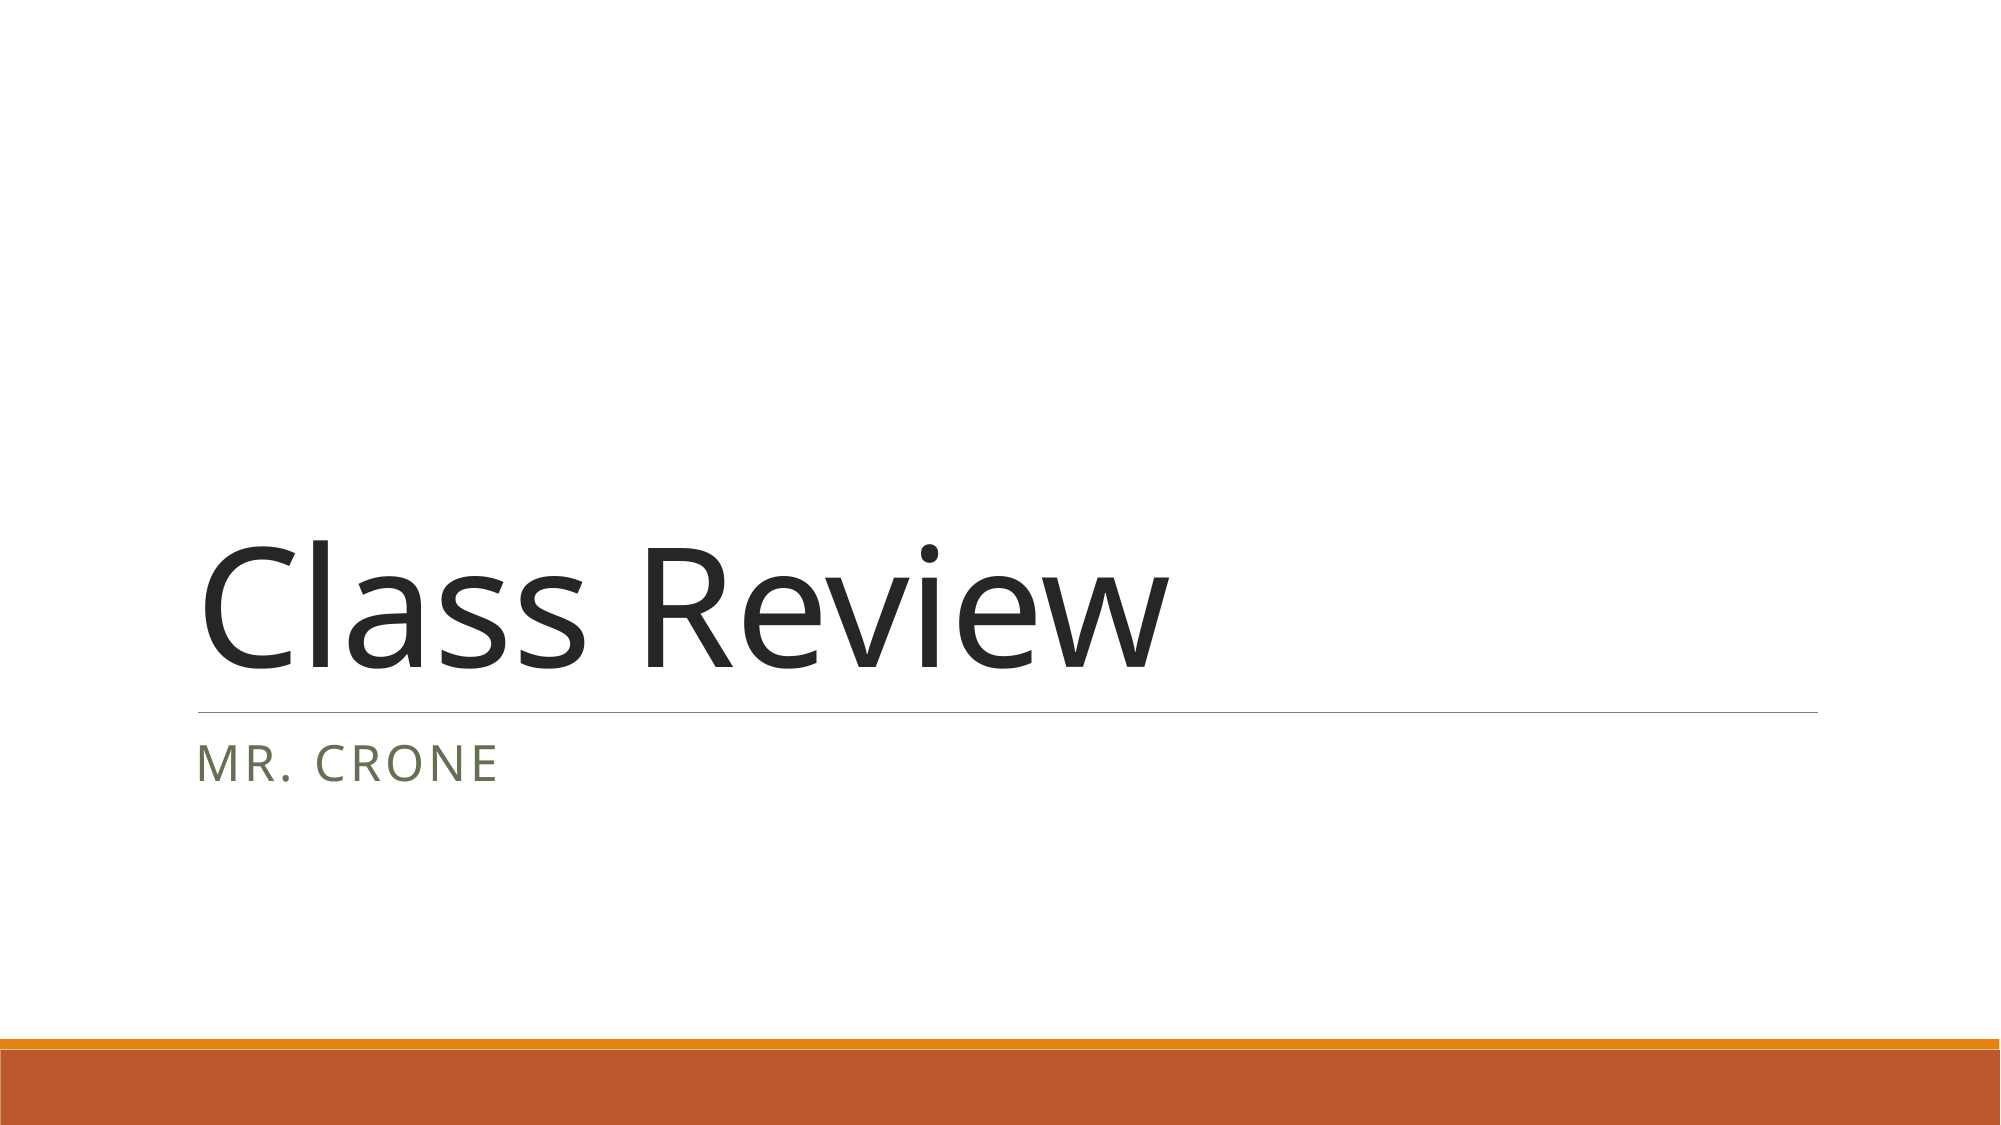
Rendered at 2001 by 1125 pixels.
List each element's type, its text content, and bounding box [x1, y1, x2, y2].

title Class Review [180, 124, 1830, 710]
subtitle Mr. Crone [180, 730, 1831, 919]
